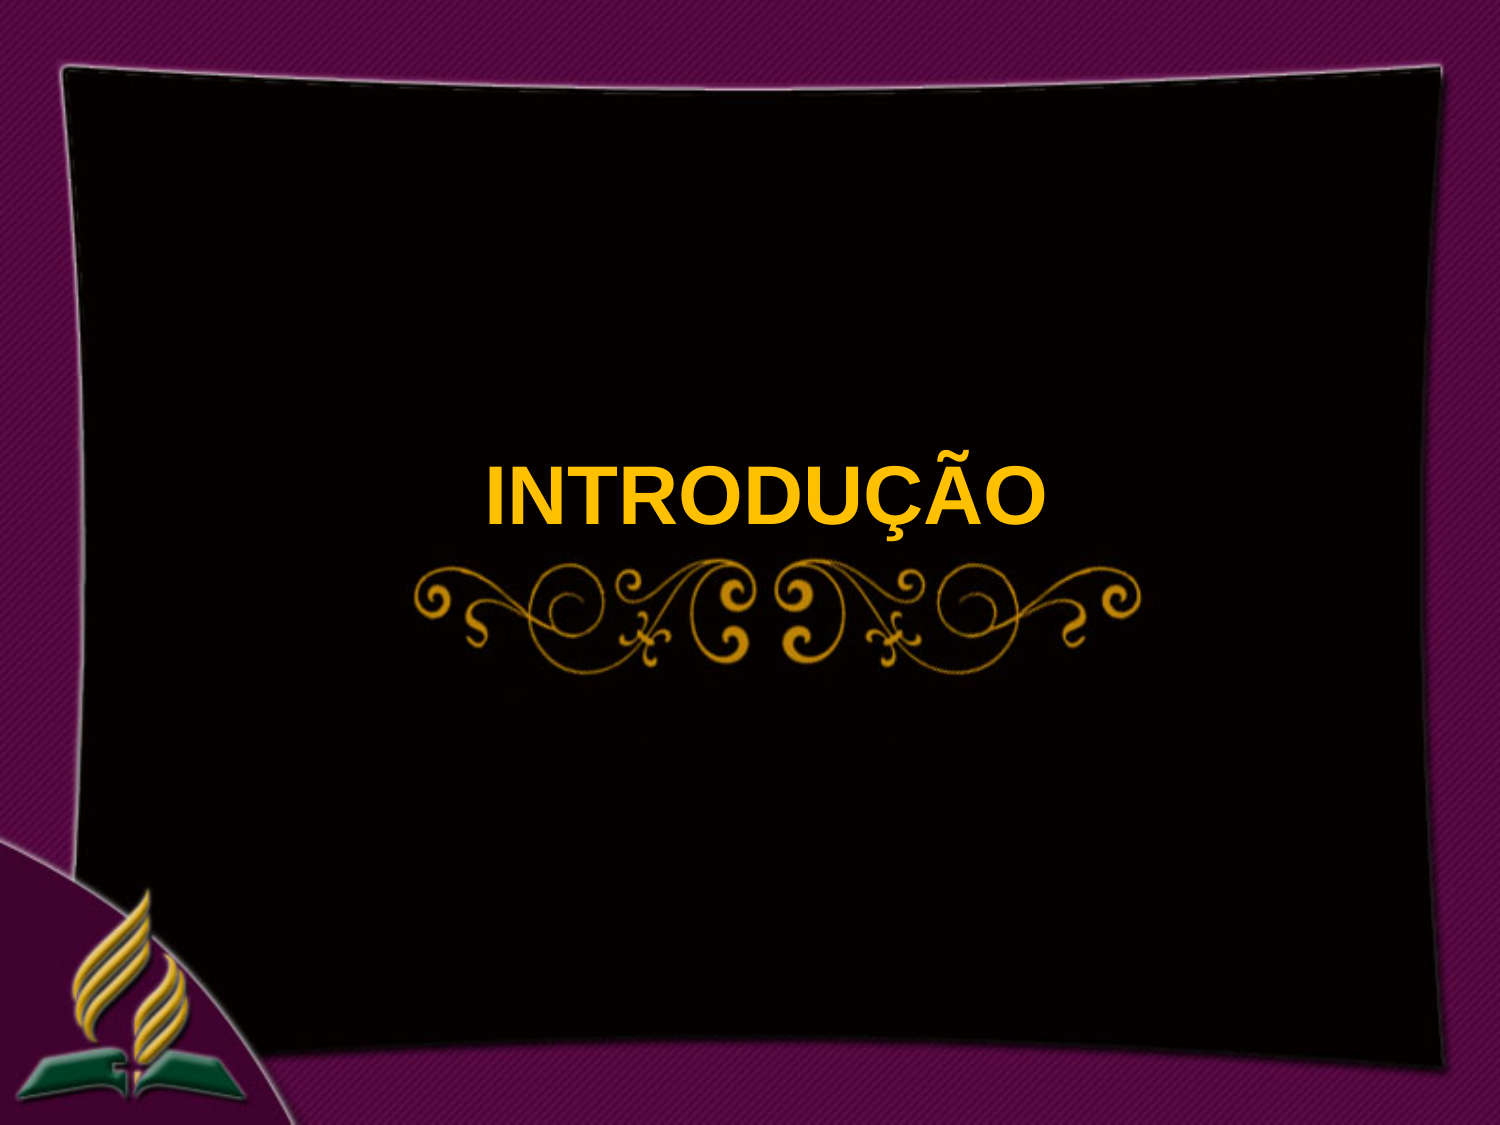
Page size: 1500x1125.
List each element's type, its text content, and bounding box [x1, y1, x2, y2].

picture [0, 0, 1500, 1125]
text_box INTRODUÇÃO [469, 433, 1064, 549]
